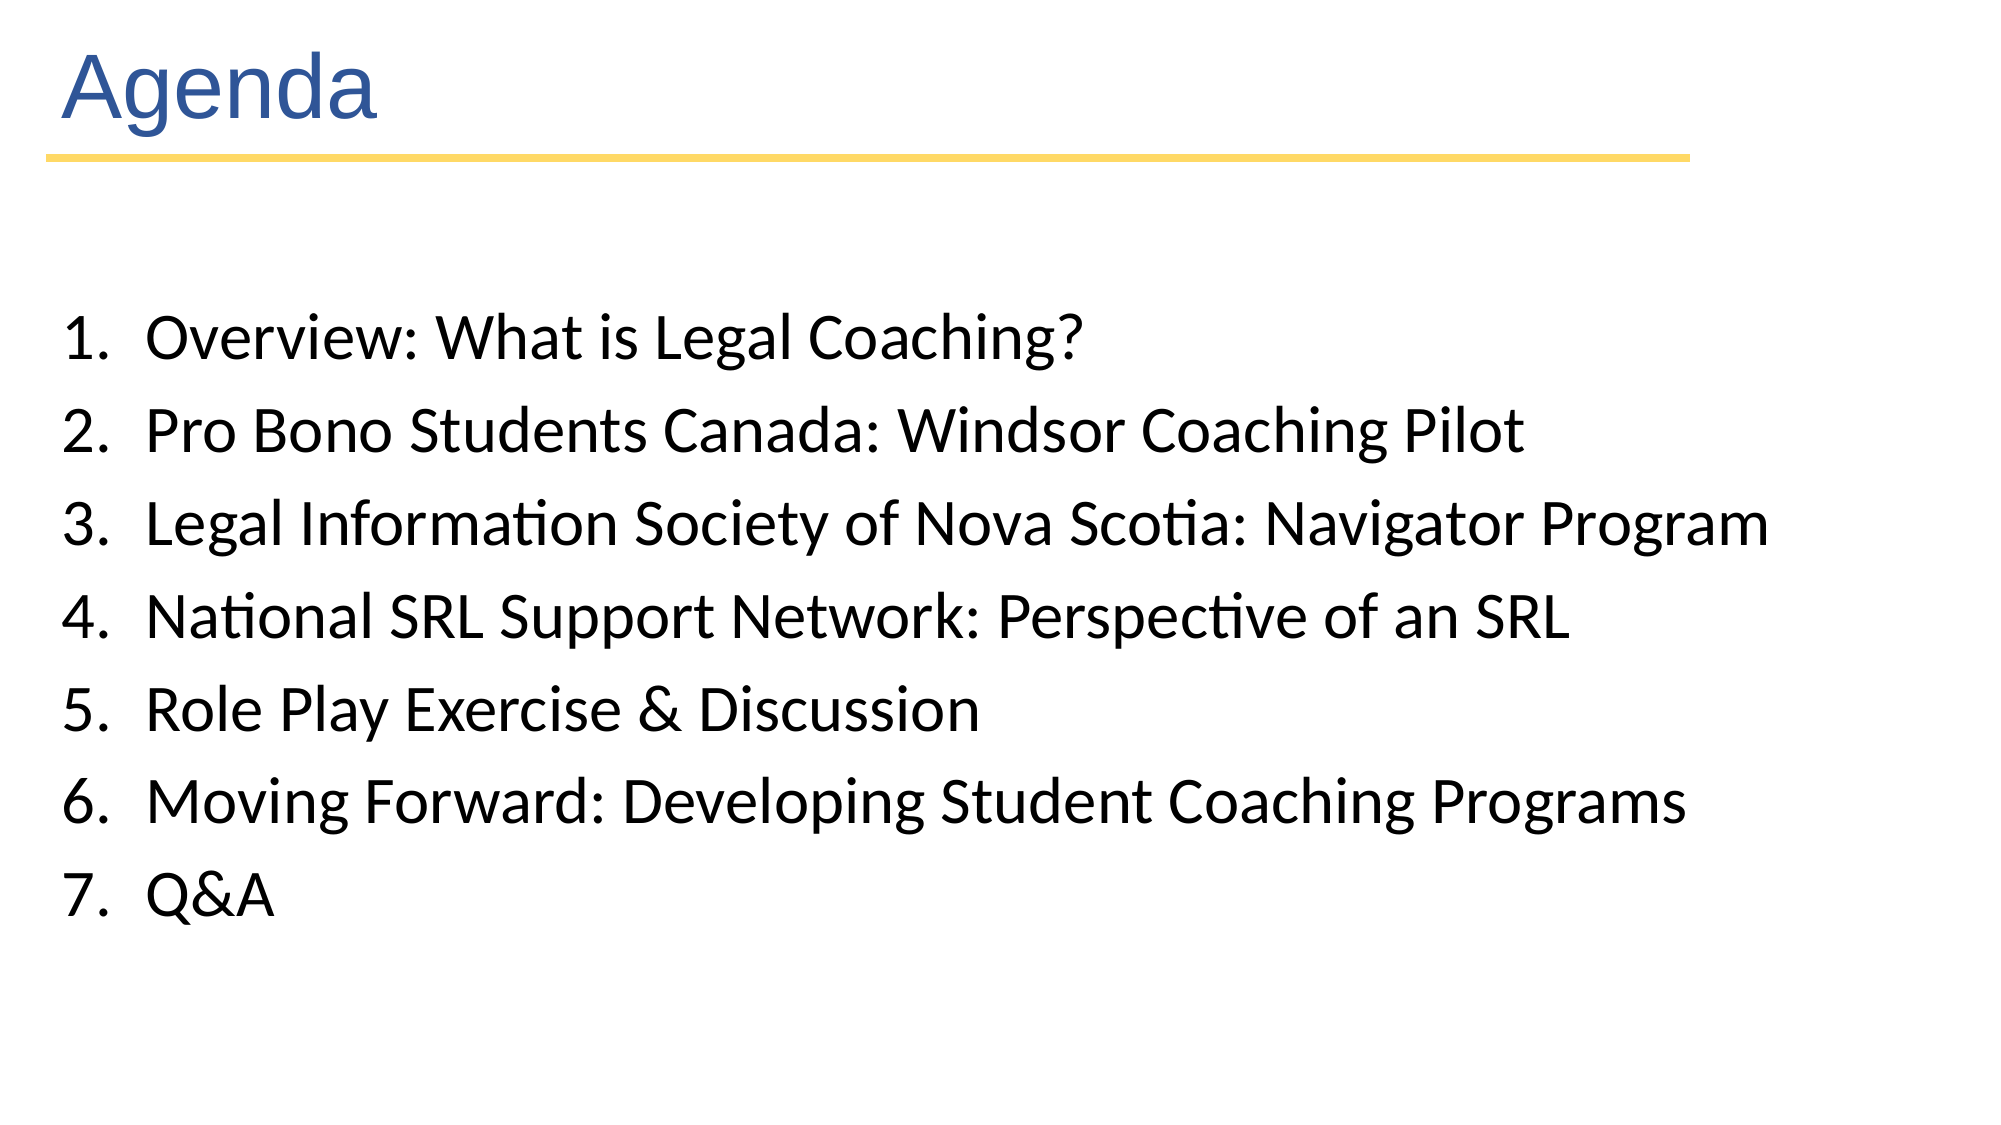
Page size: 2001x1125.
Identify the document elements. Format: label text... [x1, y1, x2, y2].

title Agenda [46, 19, 418, 154]
list Overview: What is Legal Coaching? Pro Bono Students Canada: Windsor Coaching Pilot Legal Information Society of Nova Scotia: Navigator Program National SRL Support Network: Perspective of an SRL Role Play Exercise & Discussion Moving Forward: Developing Student Coaching Programs Q&A [46, 203, 1816, 1125]
